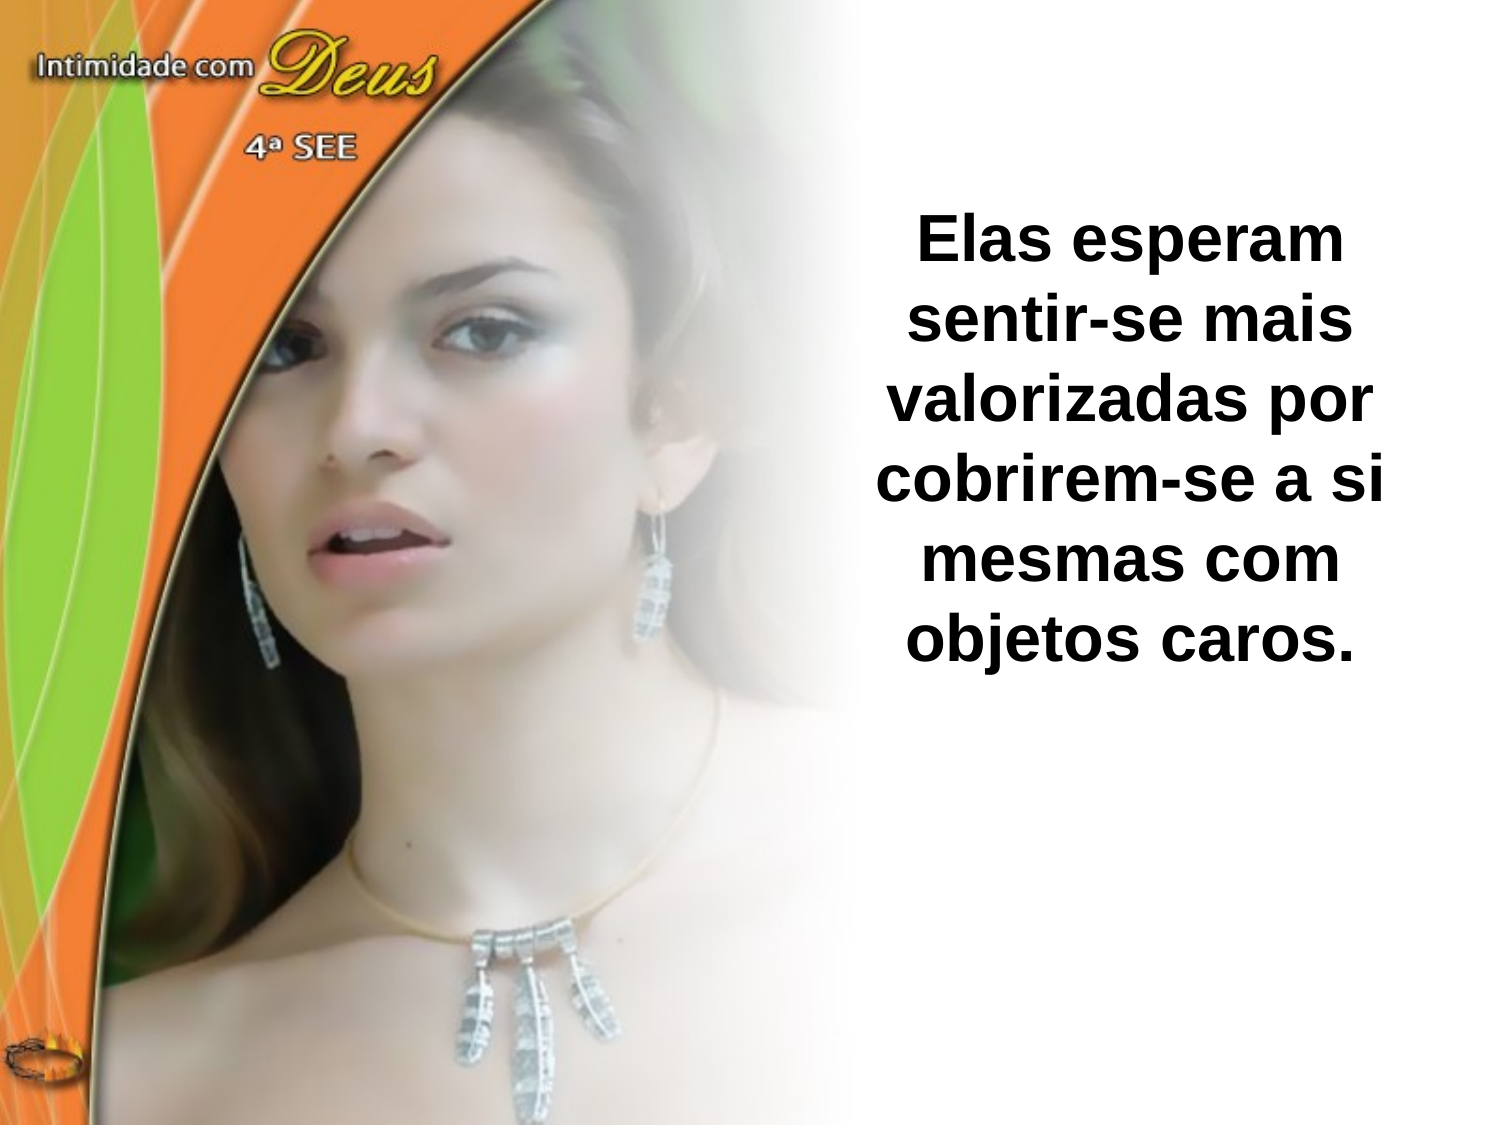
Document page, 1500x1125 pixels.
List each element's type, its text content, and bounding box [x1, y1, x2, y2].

picture [0, 0, 1500, 1125]
text_box Elas esperam sentir-se mais valorizadas por cobrirem-se a si mesmas com objetos caros. [855, 187, 1407, 682]
